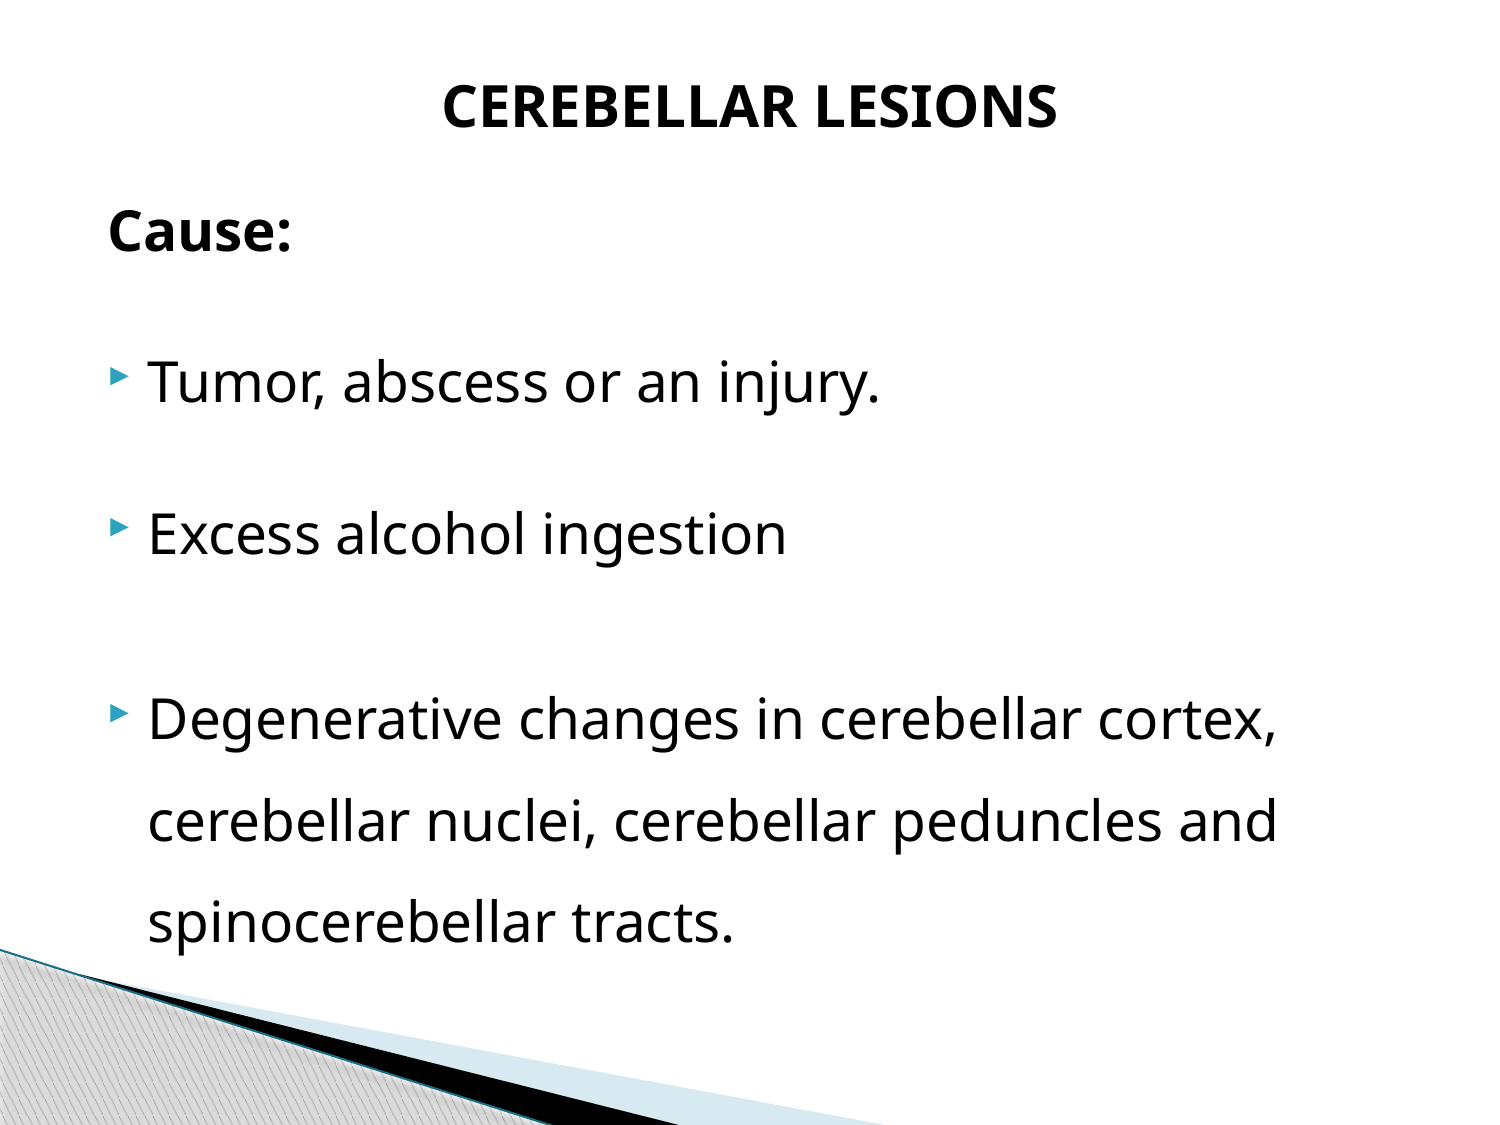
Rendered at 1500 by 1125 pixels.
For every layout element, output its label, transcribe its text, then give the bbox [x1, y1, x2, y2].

list Cause: Tumor, abscess or an injury. Excess alcohol ingestion Degenerative changes in cerebellar cortex, cerebellar nuclei, cerebellar peduncles and spinocerebellar tracts. [75, 187, 1425, 963]
title CEREBELLAR LESIONS [75, 45, 1425, 163]
